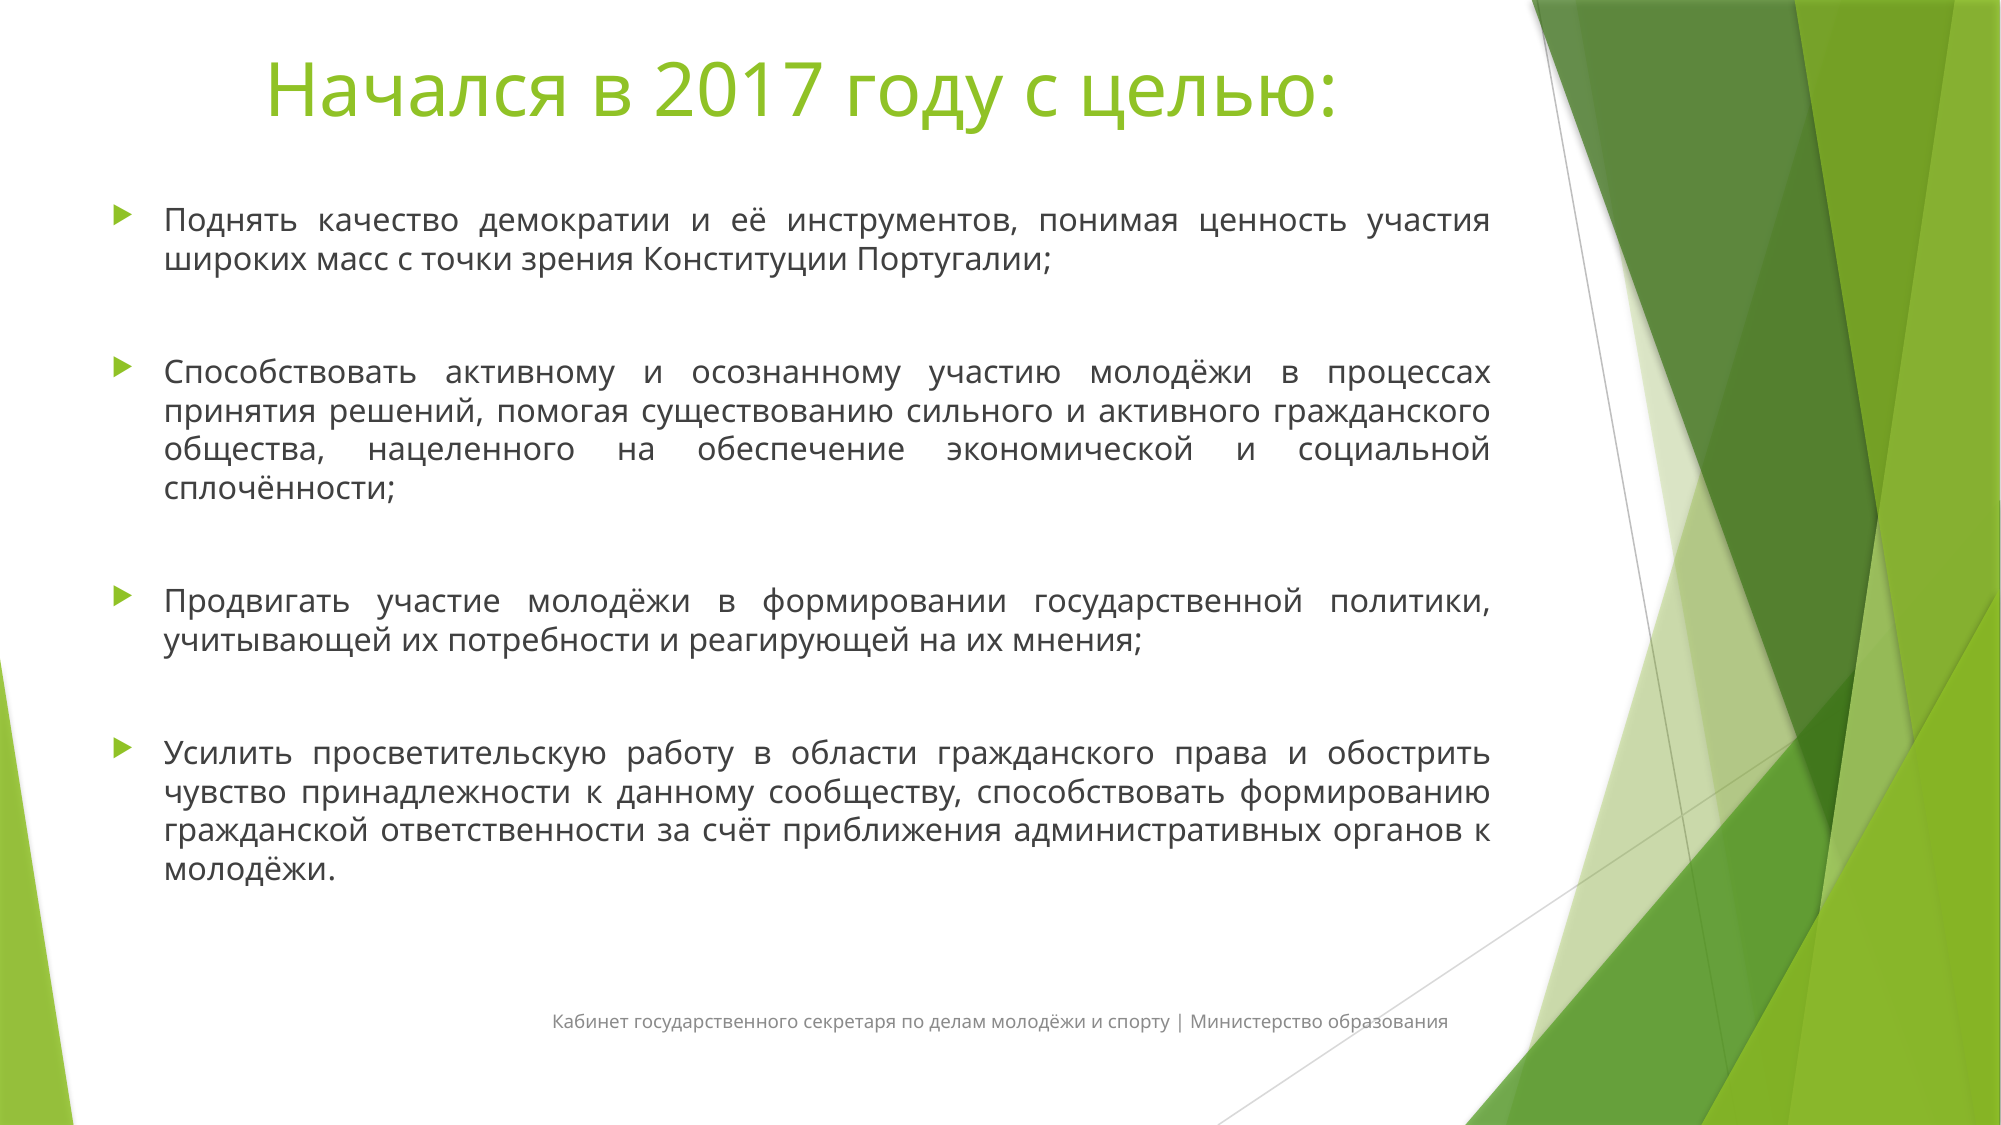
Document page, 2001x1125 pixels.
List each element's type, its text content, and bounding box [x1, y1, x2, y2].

footer Кабинет государственного секретаря по делам молодёжи и спорту | Министерство образования [0, 991, 2000, 1051]
list Поднять качество демократии и её инструментов, понимая ценность участия широких масс с точки зрения Конституции Португалии; Способствовать активному и осознанному участию молодёжи в процессах принятия решений, помогая существованию сильного и активного гражданского общества, нацеленного на обеспечение экономической и социальной сплочённости; Продвигать участие молодёжи в формировании государственной политики, учитывающей их потребности и реагирующей на их мнения; Усилить просветительскую работу в области гражданского права и обострить чувство принадлежности к данному сообществу, способствовать формированию гражданской ответственности за счёт приближения административных органов к молодёжи. [96, 191, 1507, 897]
title Начался в 2017 году с целью: [131, 33, 1472, 155]
